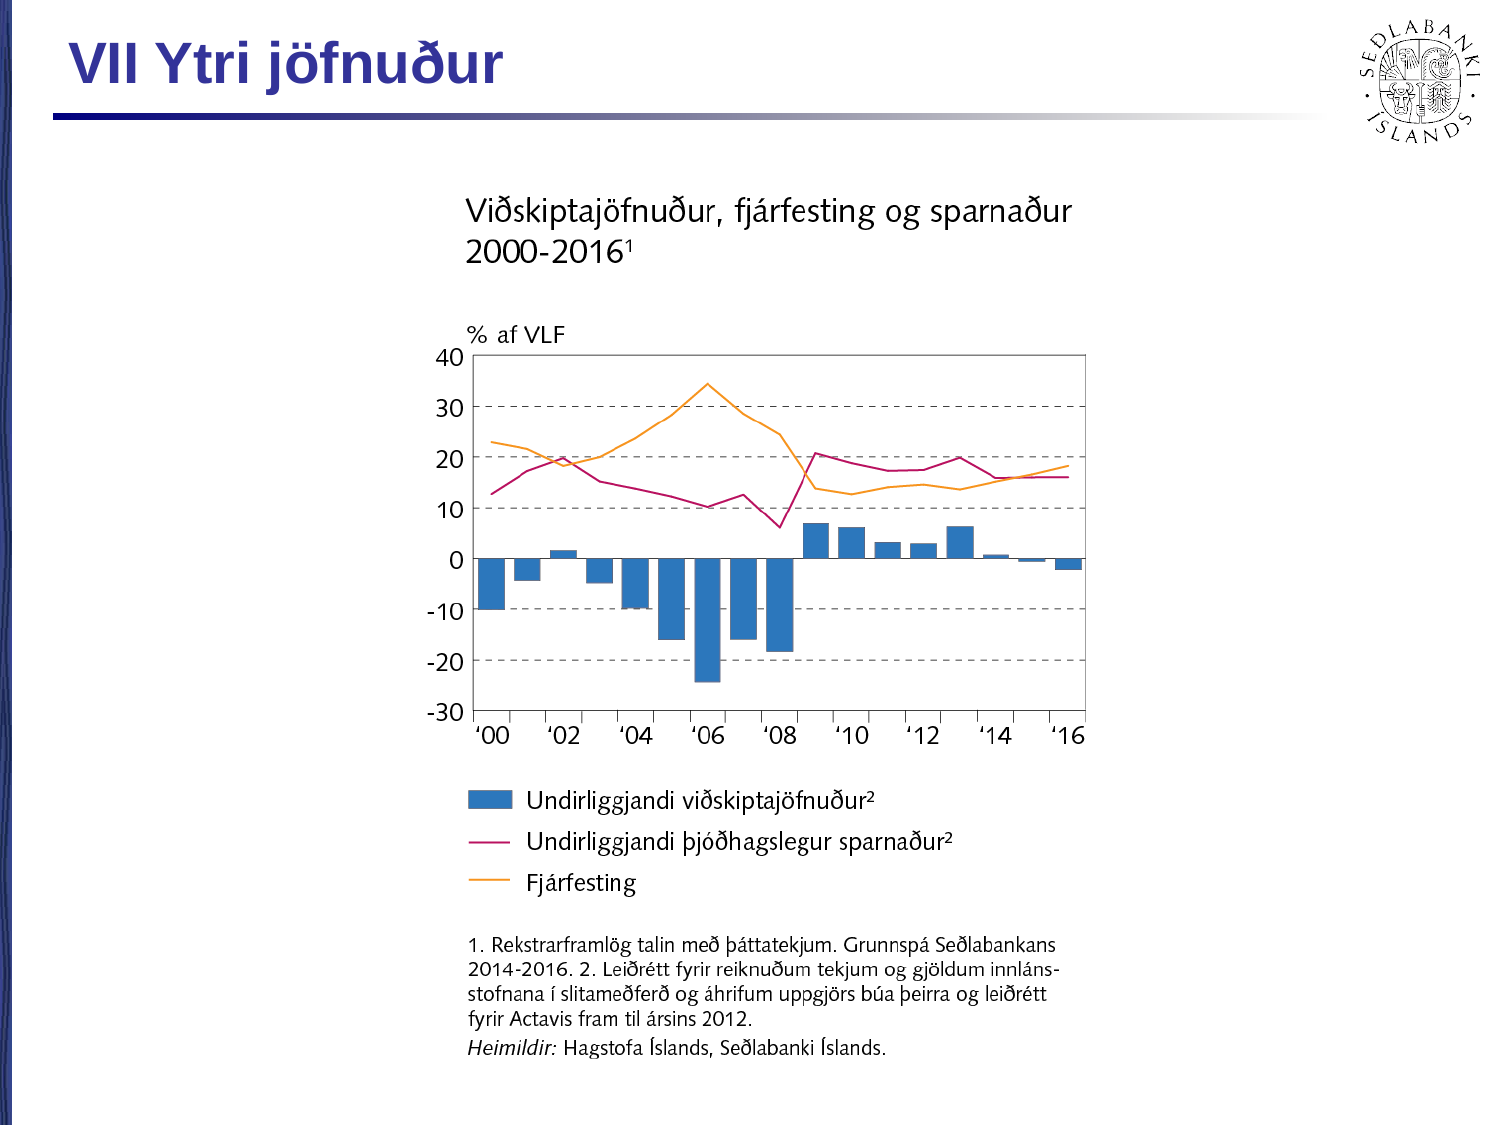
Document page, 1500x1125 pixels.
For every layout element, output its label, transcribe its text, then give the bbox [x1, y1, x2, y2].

picture [0, 0, 12, 1125]
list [426, 148, 1086, 1059]
picture [1357, 18, 1482, 149]
title VII Ytri jöfnuður [52, 10, 1330, 111]
